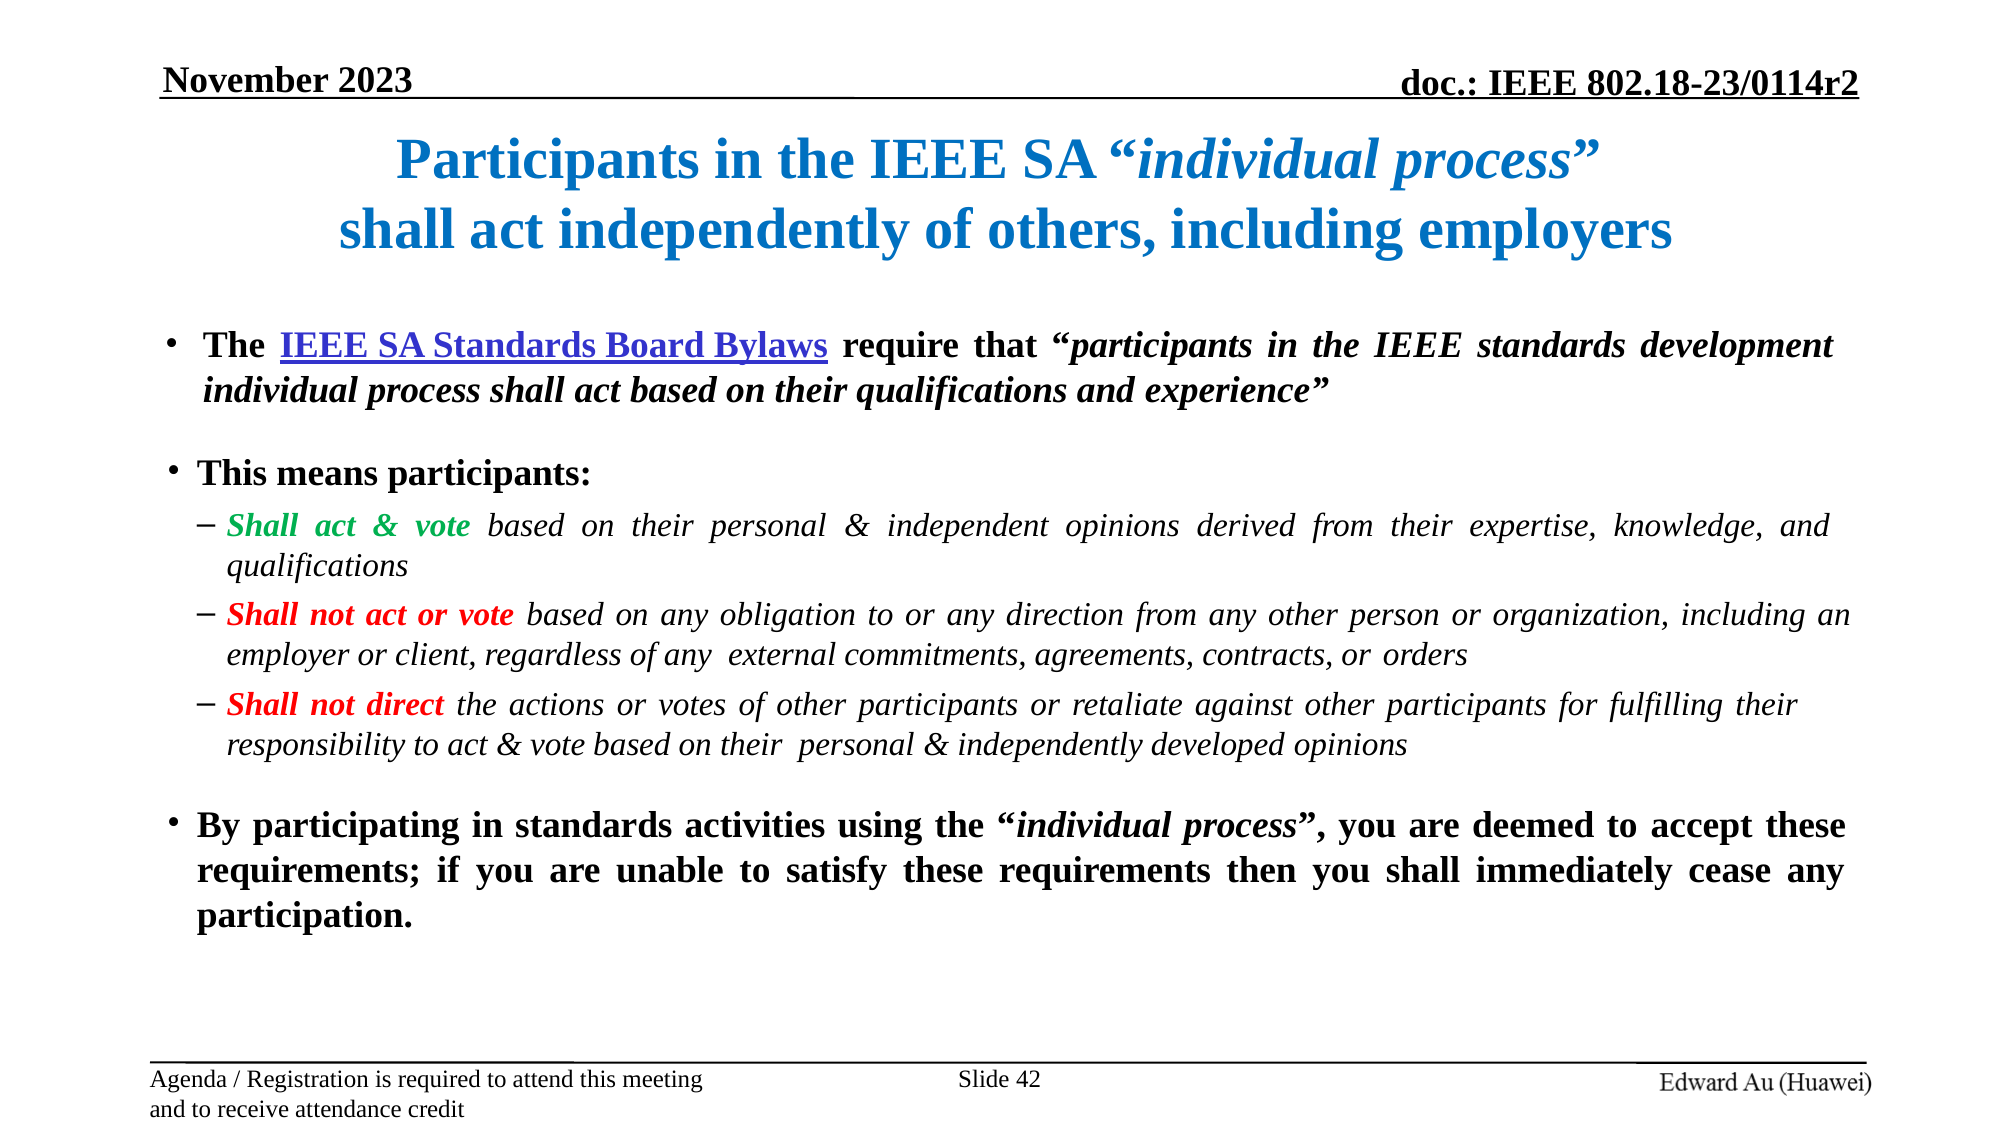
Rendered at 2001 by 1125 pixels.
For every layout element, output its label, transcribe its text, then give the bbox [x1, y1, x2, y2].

slide_number Slide 42 [933, 1061, 1067, 1123]
list The IEEE SA Standards Board Bylaws require that “participants in the IEEE standards development individual process shall act based on their qualifications and experience” This means participants: Shall act & vote based on their personal & independent opinions derived from their expertise, knowledge, and qualifications Shall not act or vote based on any obligation to or any direction from any other person or organization, including an employer or client, regardless of any external commitments, agreements, contracts, or orders Shall not direct the actions or votes of other participants or retaliate against other participants for fulfilling their responsibility to act & vote based on their personal & independently developed opinions By participating in standards activities using the “individual process”, you are deemed to accept these requirements; if you are unable to satisfy these requirements then you shall immediately cease any participation. [149, 312, 1869, 988]
picture [1174, 1058, 1887, 1113]
title Participants in the IEEE SA “individual process” shall act independently of others, including employers [162, 104, 1851, 276]
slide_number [162, 54, 663, 101]
